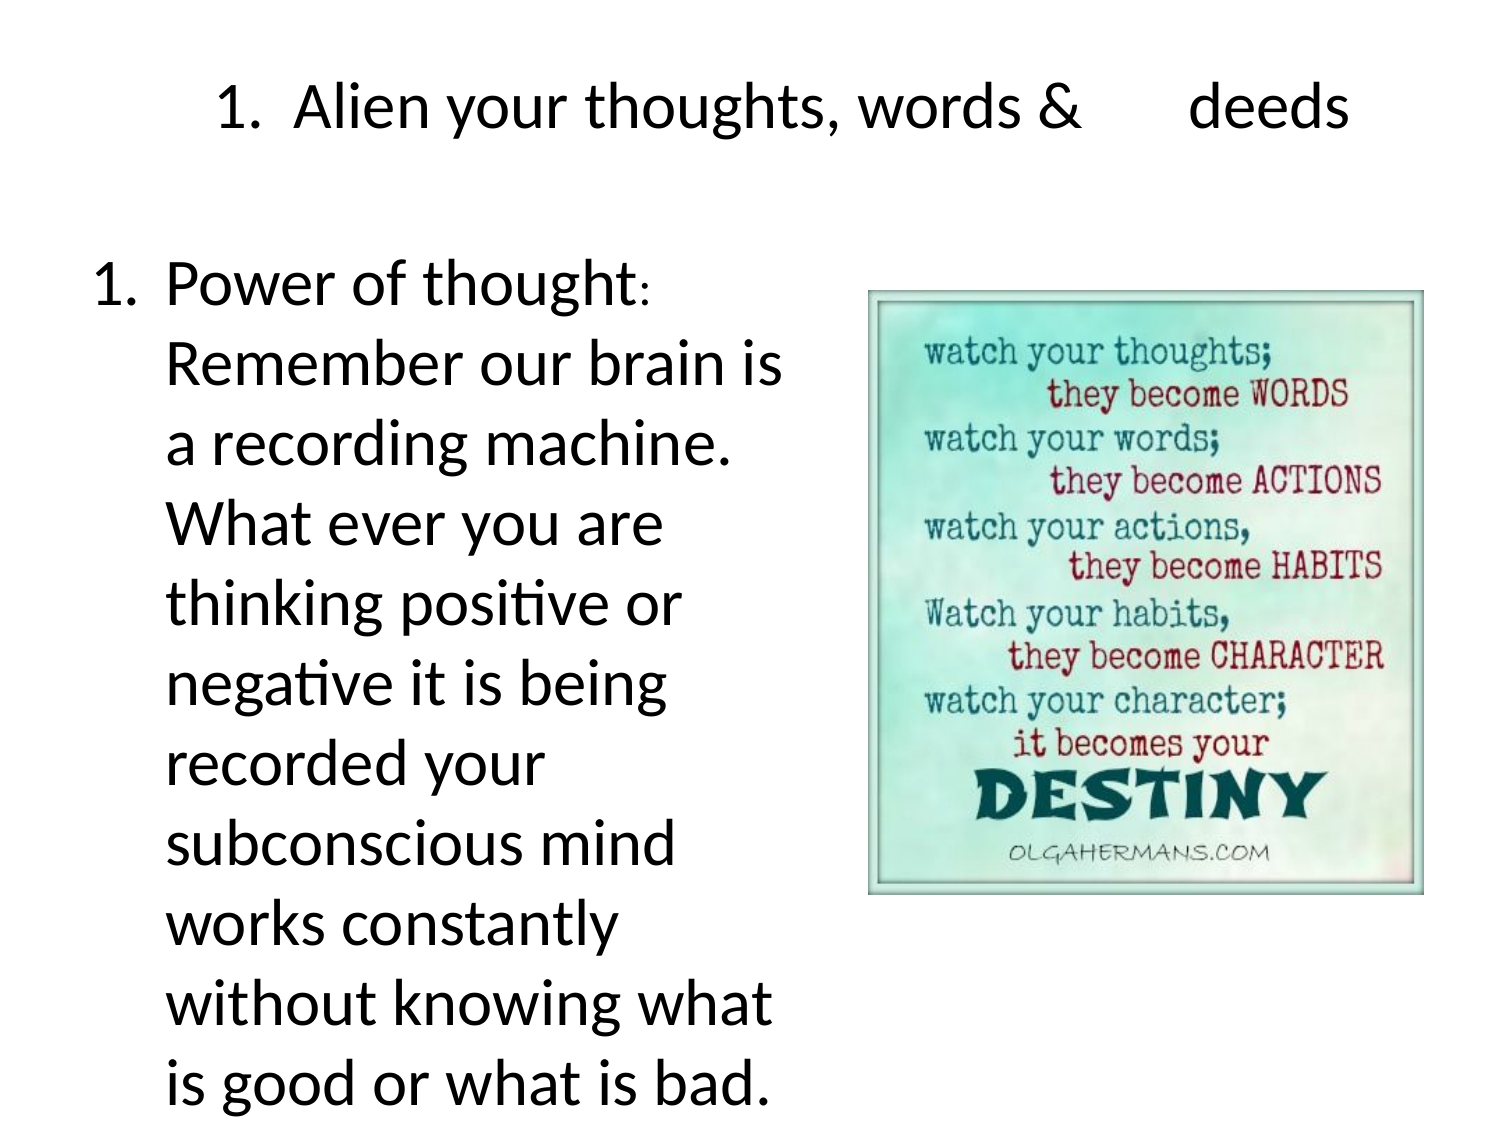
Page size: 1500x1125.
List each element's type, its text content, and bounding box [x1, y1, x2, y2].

title 1. Alien your thoughts, words & deeds [76, 0, 1489, 220]
picture [867, 290, 1424, 895]
list Power of thought: Remember our brain is a recording machine. What ever you are thinking positive or negative it is being recorded your subconscious mind works constantly without knowing what is good or what is bad. And it will tune your words and deeds Power of Spoken words : it also tunes your brain hence it reflects on your results. Hence submit to your up line mentor with at least one year commitment [75, 231, 821, 716]
